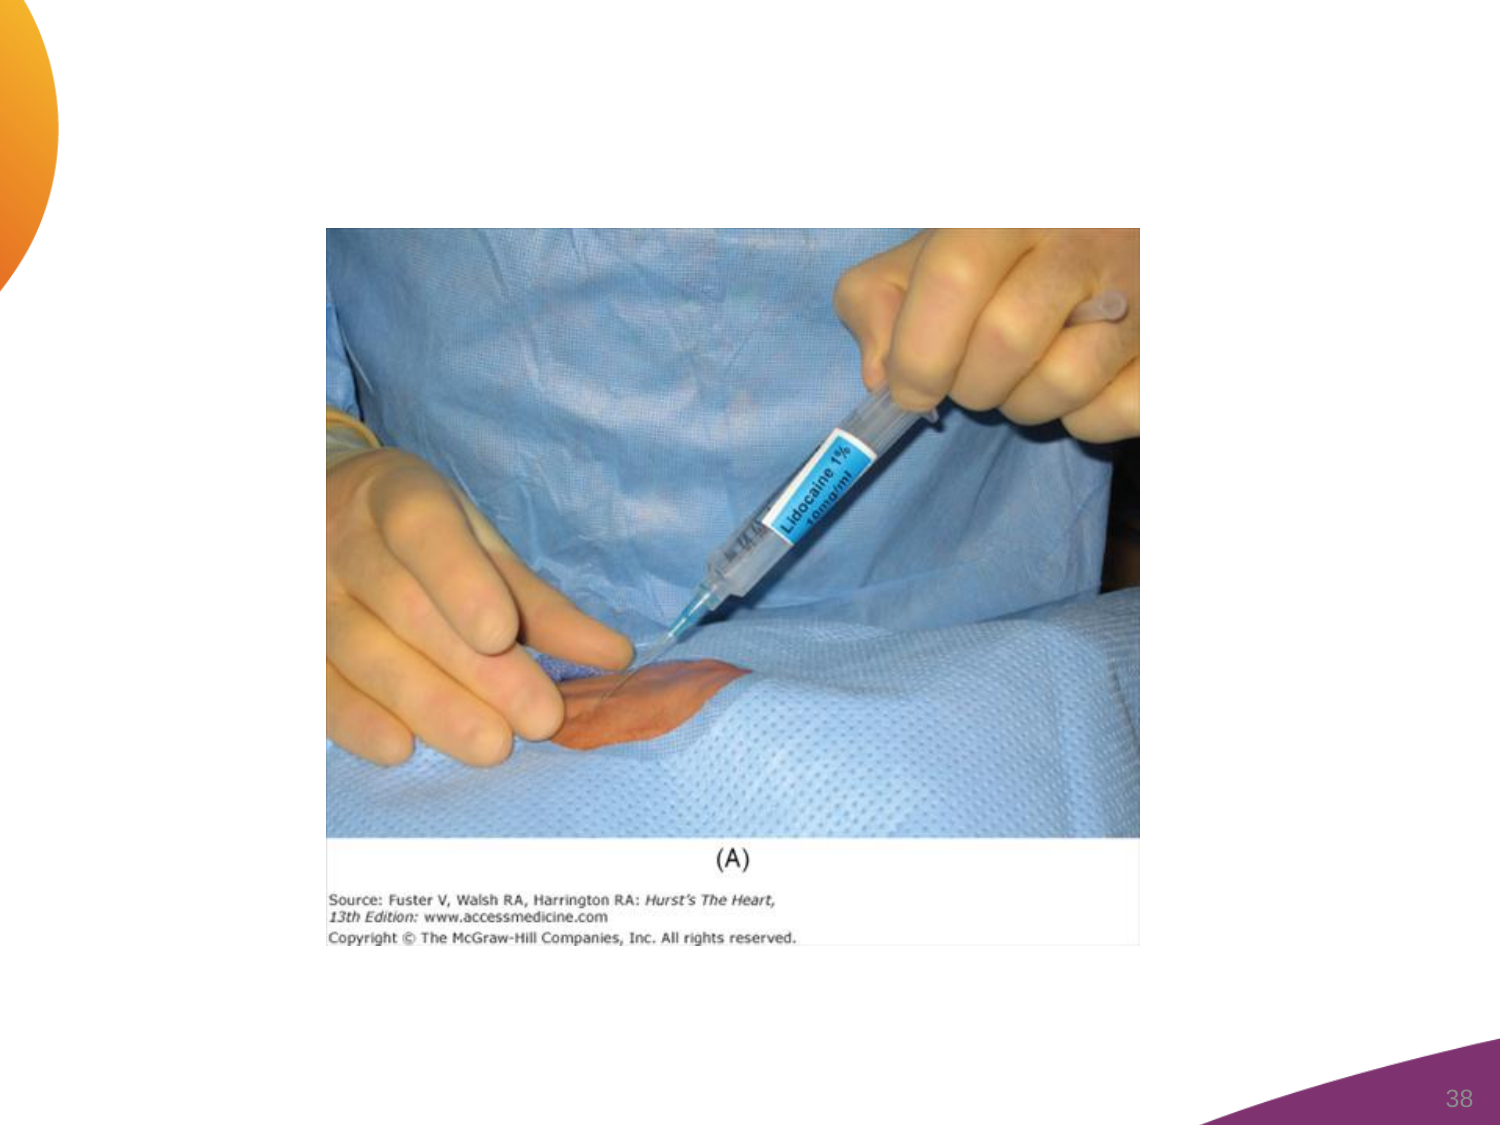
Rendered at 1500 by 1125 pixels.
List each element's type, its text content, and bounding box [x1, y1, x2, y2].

slide_number 38 [1420, 1072, 1499, 1122]
picture [326, 227, 1140, 946]
picture [0, 0, 147, 541]
